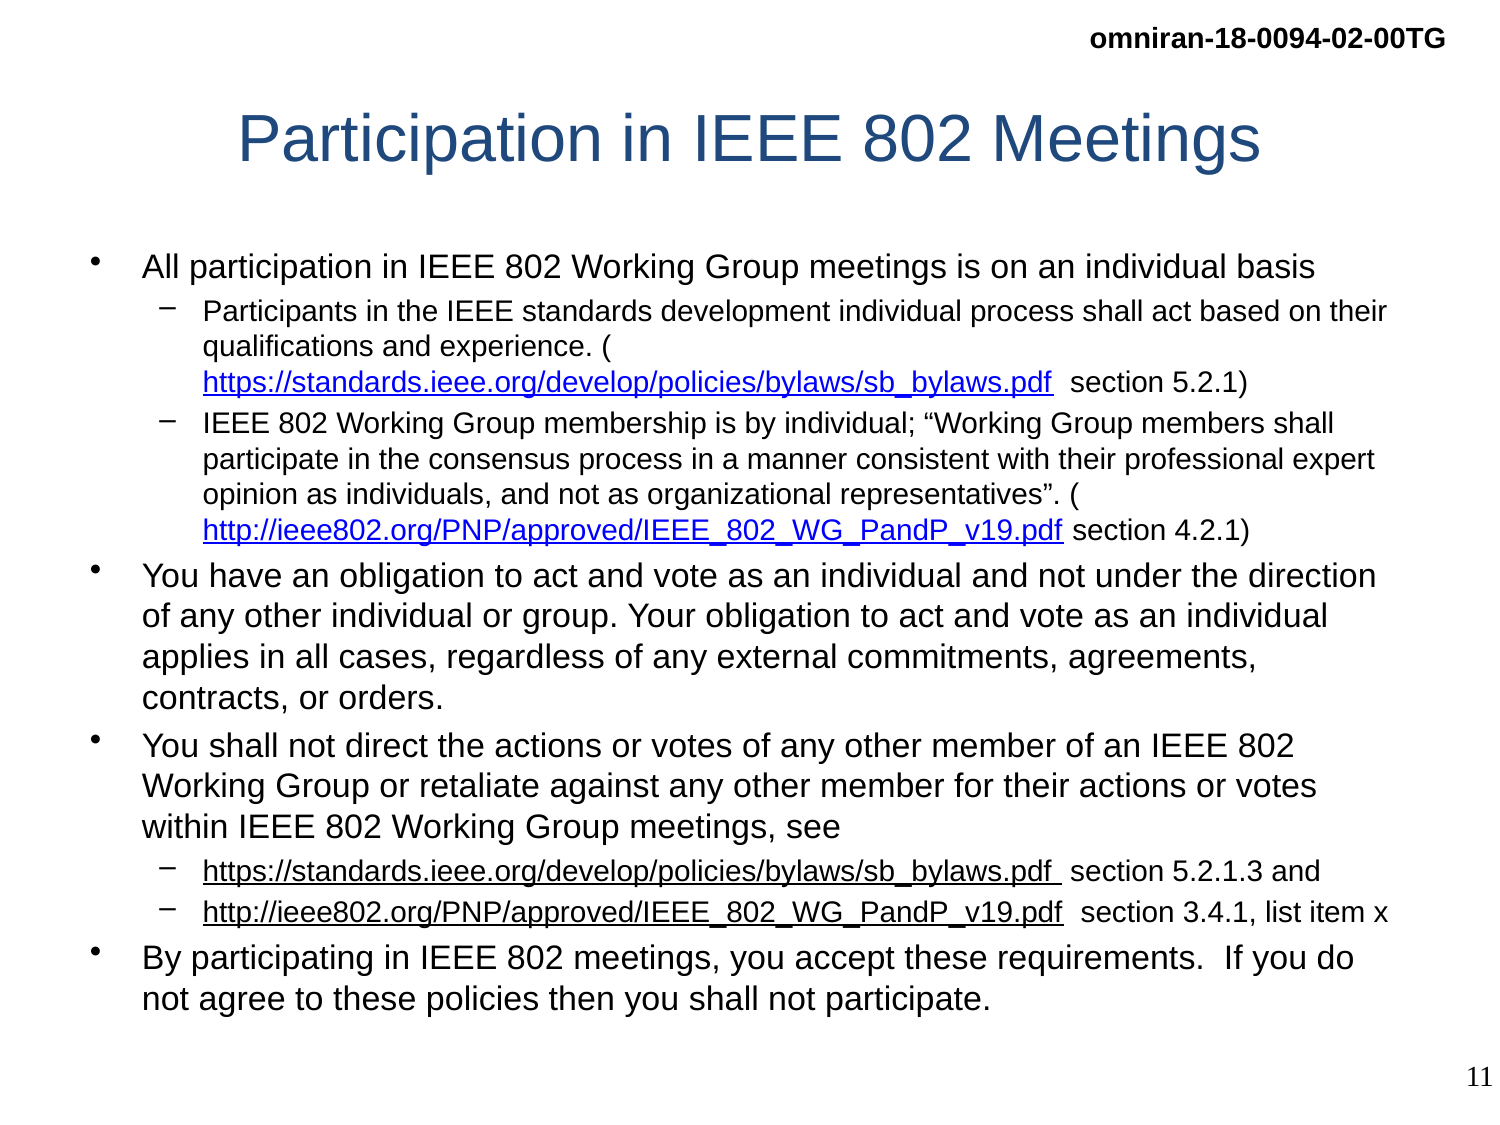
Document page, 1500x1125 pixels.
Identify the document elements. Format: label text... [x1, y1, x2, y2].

list All participation in IEEE 802 Working Group meetings is on an individual basis Participants in the IEEE standards development individual process shall act based on their qualifications and experience. (https://standards.ieee.org/develop/policies/bylaws/sb_bylaws.pdf section 5.2.1) IEEE 802 Working Group membership is by individual; “Working Group members shall participate in the consensus process in a manner consistent with their professional expert opinion as individuals, and not as organizational representatives”. (http://ieee802.org/PNP/approved/IEEE_802_WG_PandP_v19.pdf section 4.2.1) You have an obligation to act and vote as an individual and not under the direction of any other individual or group. Your obligation to act and vote as an individual applies in all cases, regardless of any external commitments, agreements, contracts, or orders. You shall not direct the actions or votes of any other member of an IEEE 802 Working Group or retaliate against any other member for their actions or votes within IEEE 802 Working Group meetings, see https://standards.ieee.org/develop/policies/bylaws/sb_bylaws.pdf section 5.2.1.3 and http://ieee802.org/PNP/approved/IEEE_802_WG_PandP_v19.pdf section 3.4.1, list item x By participating in IEEE 802 meetings, you accept these requirements. If you do not agree to these policies then you shall not participate. [75, 237, 1425, 1025]
title Participation in IEEE 802 Meetings [75, 45, 1425, 225]
